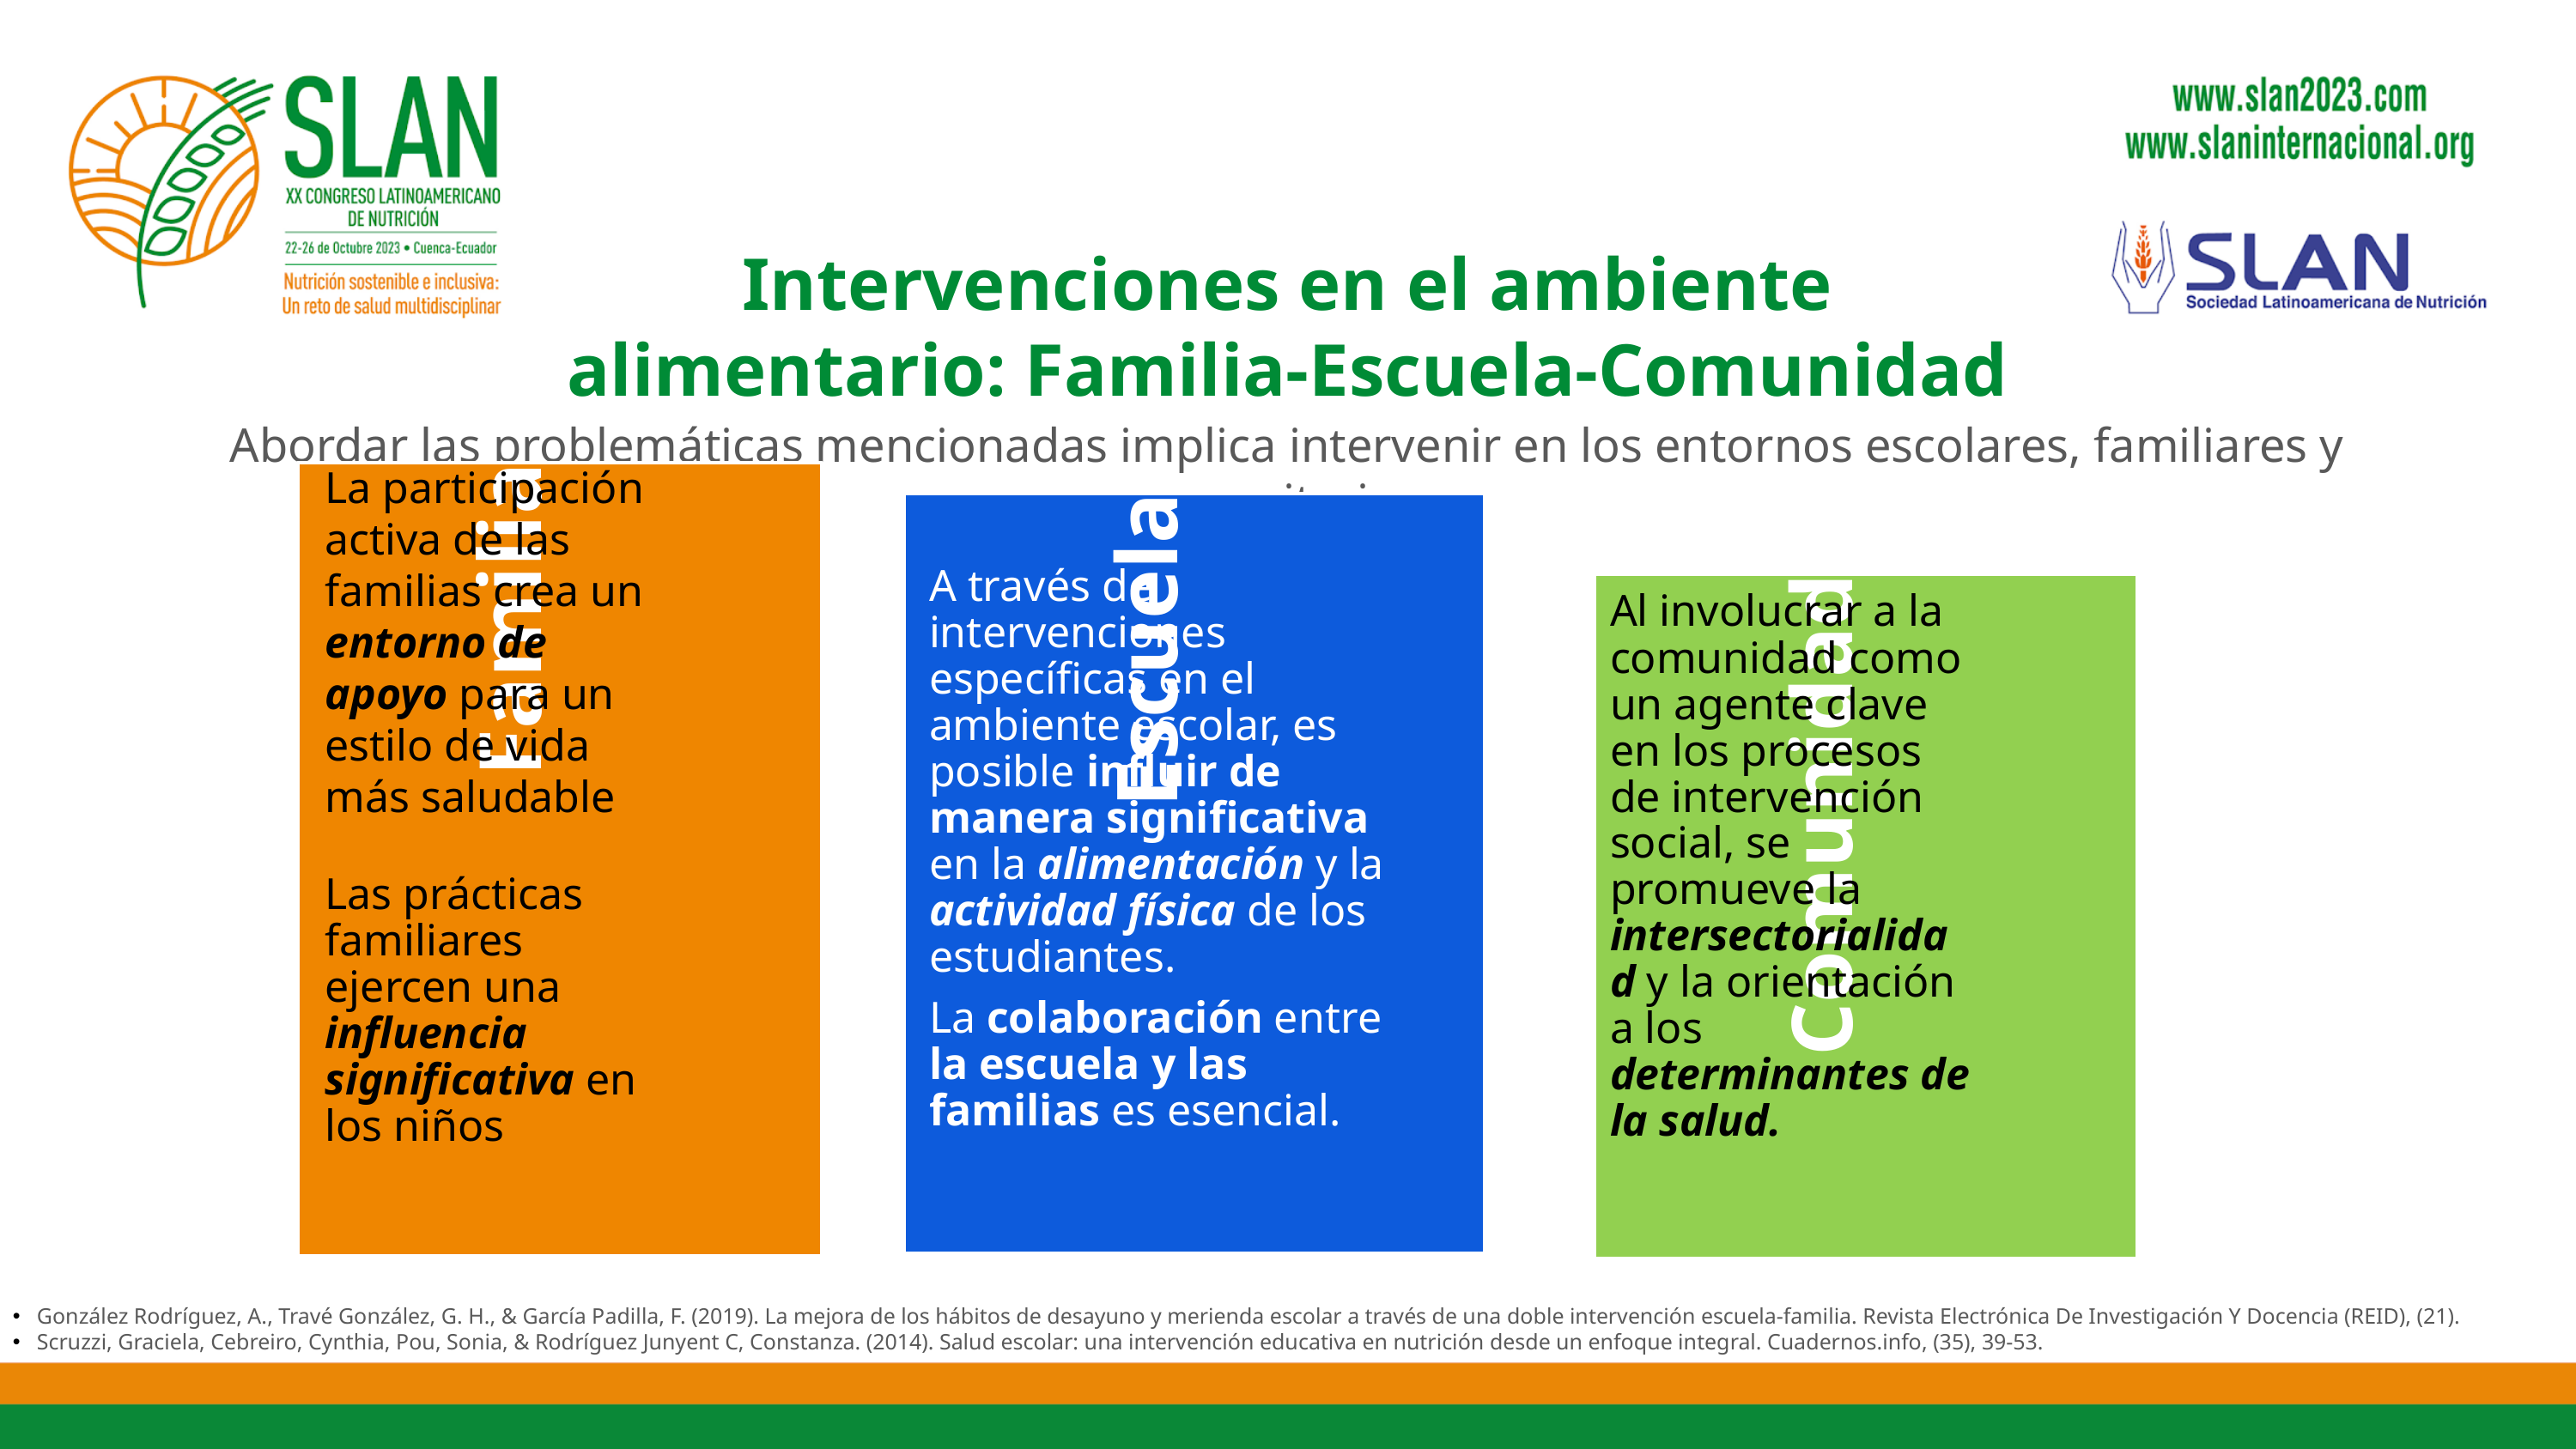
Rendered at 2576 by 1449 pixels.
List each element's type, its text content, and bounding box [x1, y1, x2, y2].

picture [0, 0, 2576, 1449]
text_box Intervenciones en el ambiente alimentario: Familia-Escuela-Comunidad [524, 239, 2052, 409]
text_box González Rodríguez, A., Travé González, G. H., & García Padilla, F. (2019). La mejora de los hábitos de desayuno y merienda escolar a través de una doble intervención escuela-familia. Revista Electrónica De Investigación Y Docencia (REID), (21). Scruzzi, Graciela, Cebreiro, Cynthia, Pou, Sonia, & Rodríguez Junyent C, Constanza. (2014). Salud escolar: una intervención educativa en nutrición desde un enfoque integral. Cuadernos.info, (35), 39-53. [0, 1296, 2556, 1361]
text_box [218, 460, 2358, 1259]
text_box Abordar las problemáticas mencionadas implica intervenir en los entornos escolares, familiares y comunitarios. [121, 409, 2455, 534]
